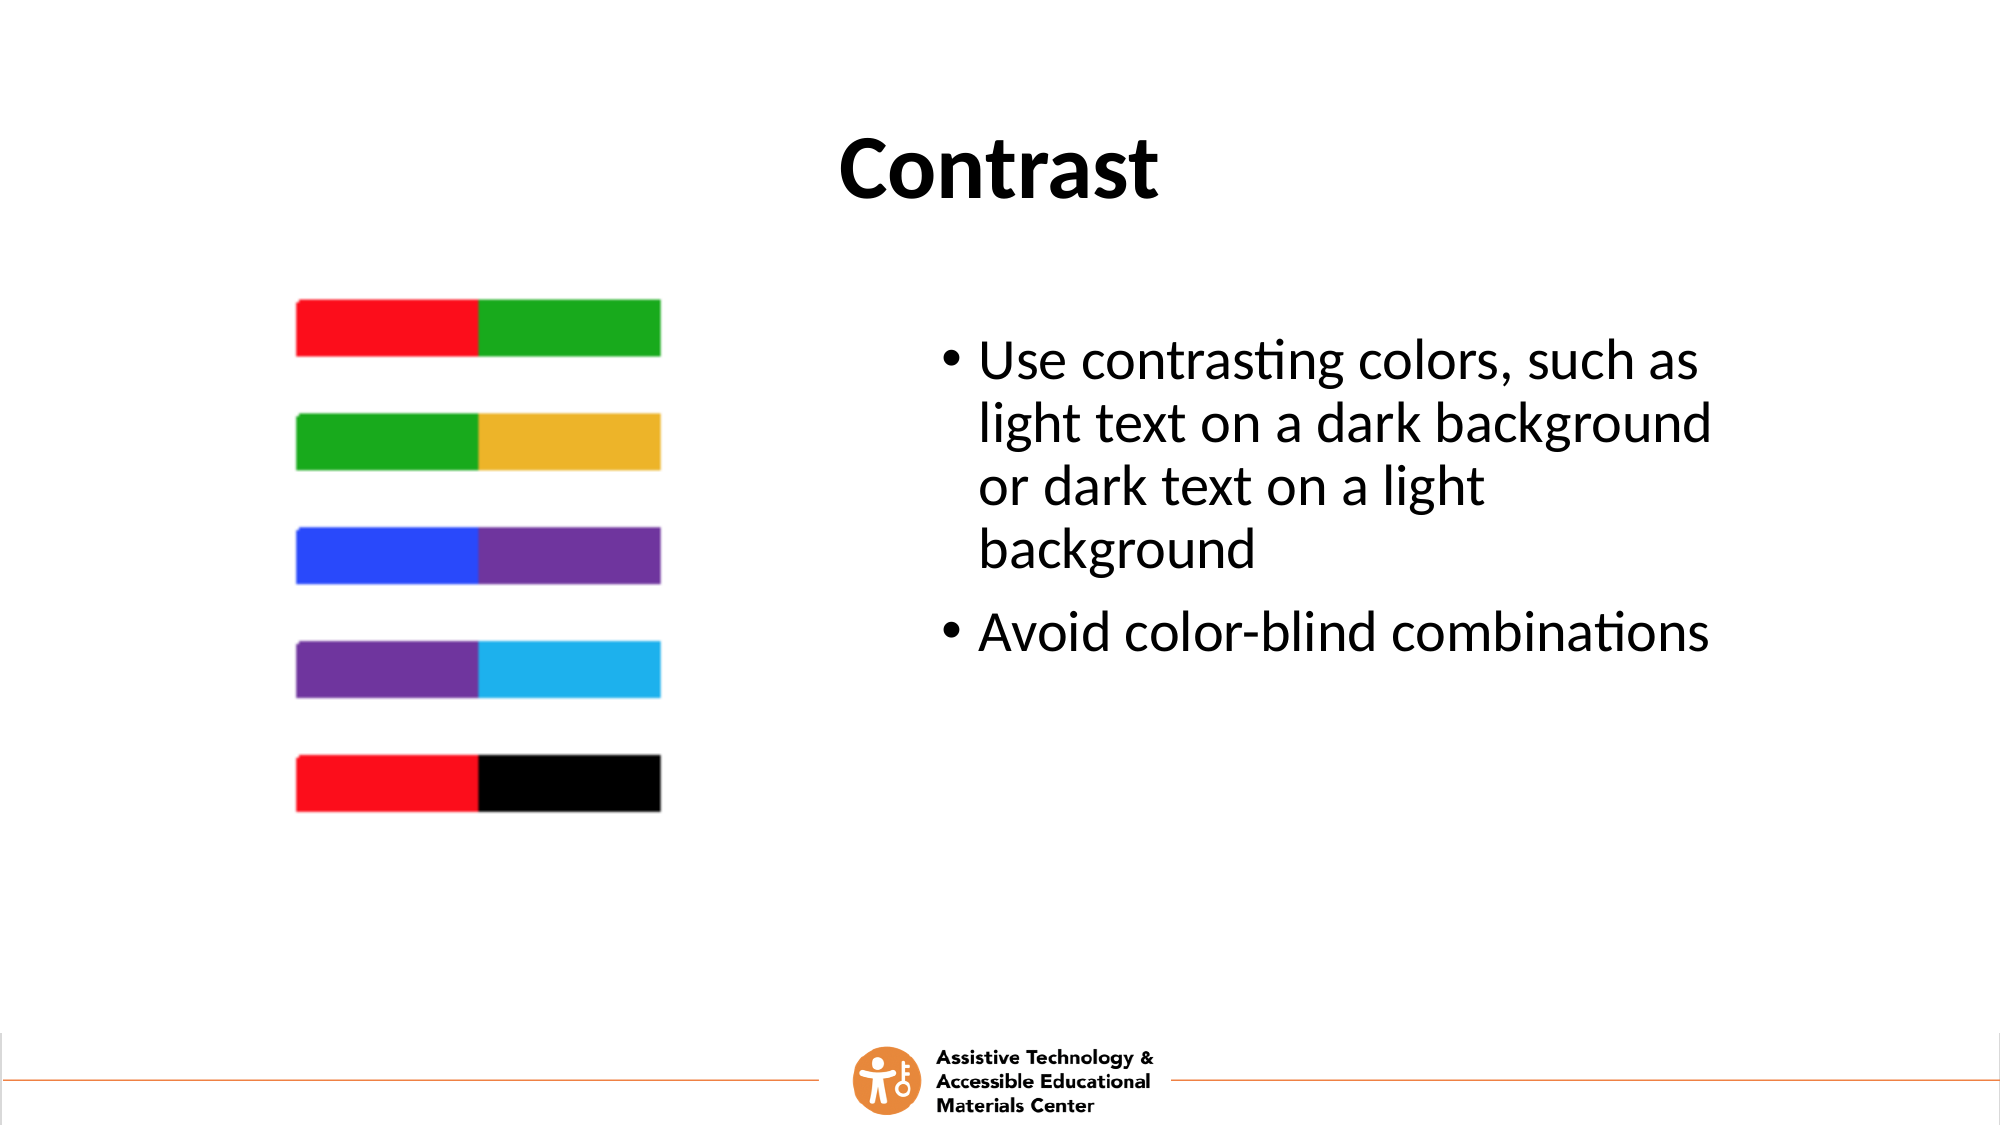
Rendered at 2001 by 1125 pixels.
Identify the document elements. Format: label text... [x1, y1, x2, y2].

picture [0, 1033, 2000, 1125]
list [285, 277, 678, 832]
title Contrast [137, 59, 1863, 278]
list Use contrasting colors, such as light text on a dark background or dark text on a light background Avoid color-blind combinations [926, 322, 1777, 802]
